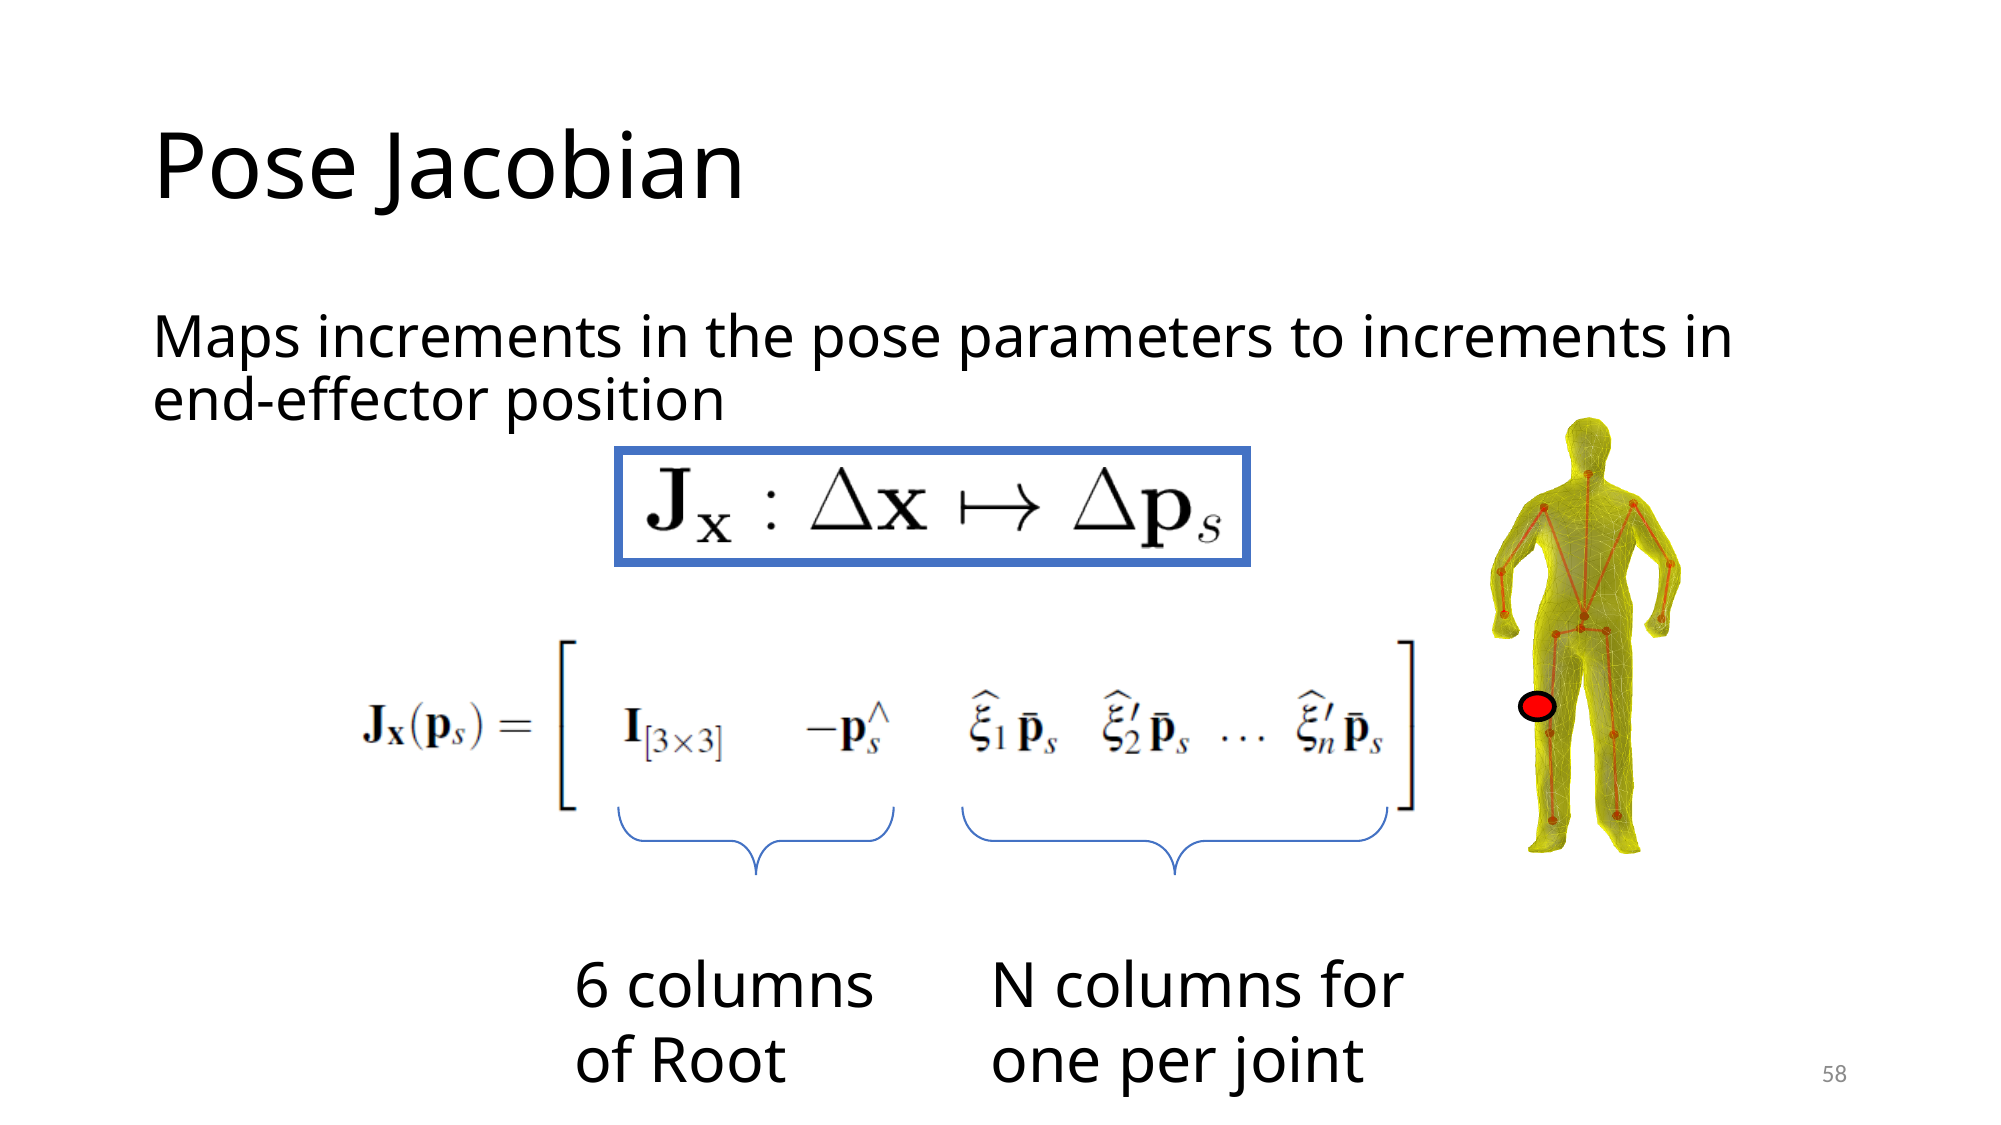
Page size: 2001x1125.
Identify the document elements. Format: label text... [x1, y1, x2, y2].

picture [1482, 414, 1683, 858]
slide_number 58 [1412, 1042, 1863, 1103]
title Pose Jacobian [137, 59, 1863, 278]
text_box [972, 834, 1377, 876]
text_box [626, 834, 886, 876]
picture [331, 616, 1440, 834]
text_box 6 columns of Root [559, 937, 963, 1102]
picture [646, 467, 1222, 549]
list Maps increments in the pose parameters to increments in end-effector position [137, 299, 1863, 1014]
text_box [618, 450, 1247, 563]
text_box N columns for one per joint [975, 937, 1483, 1102]
